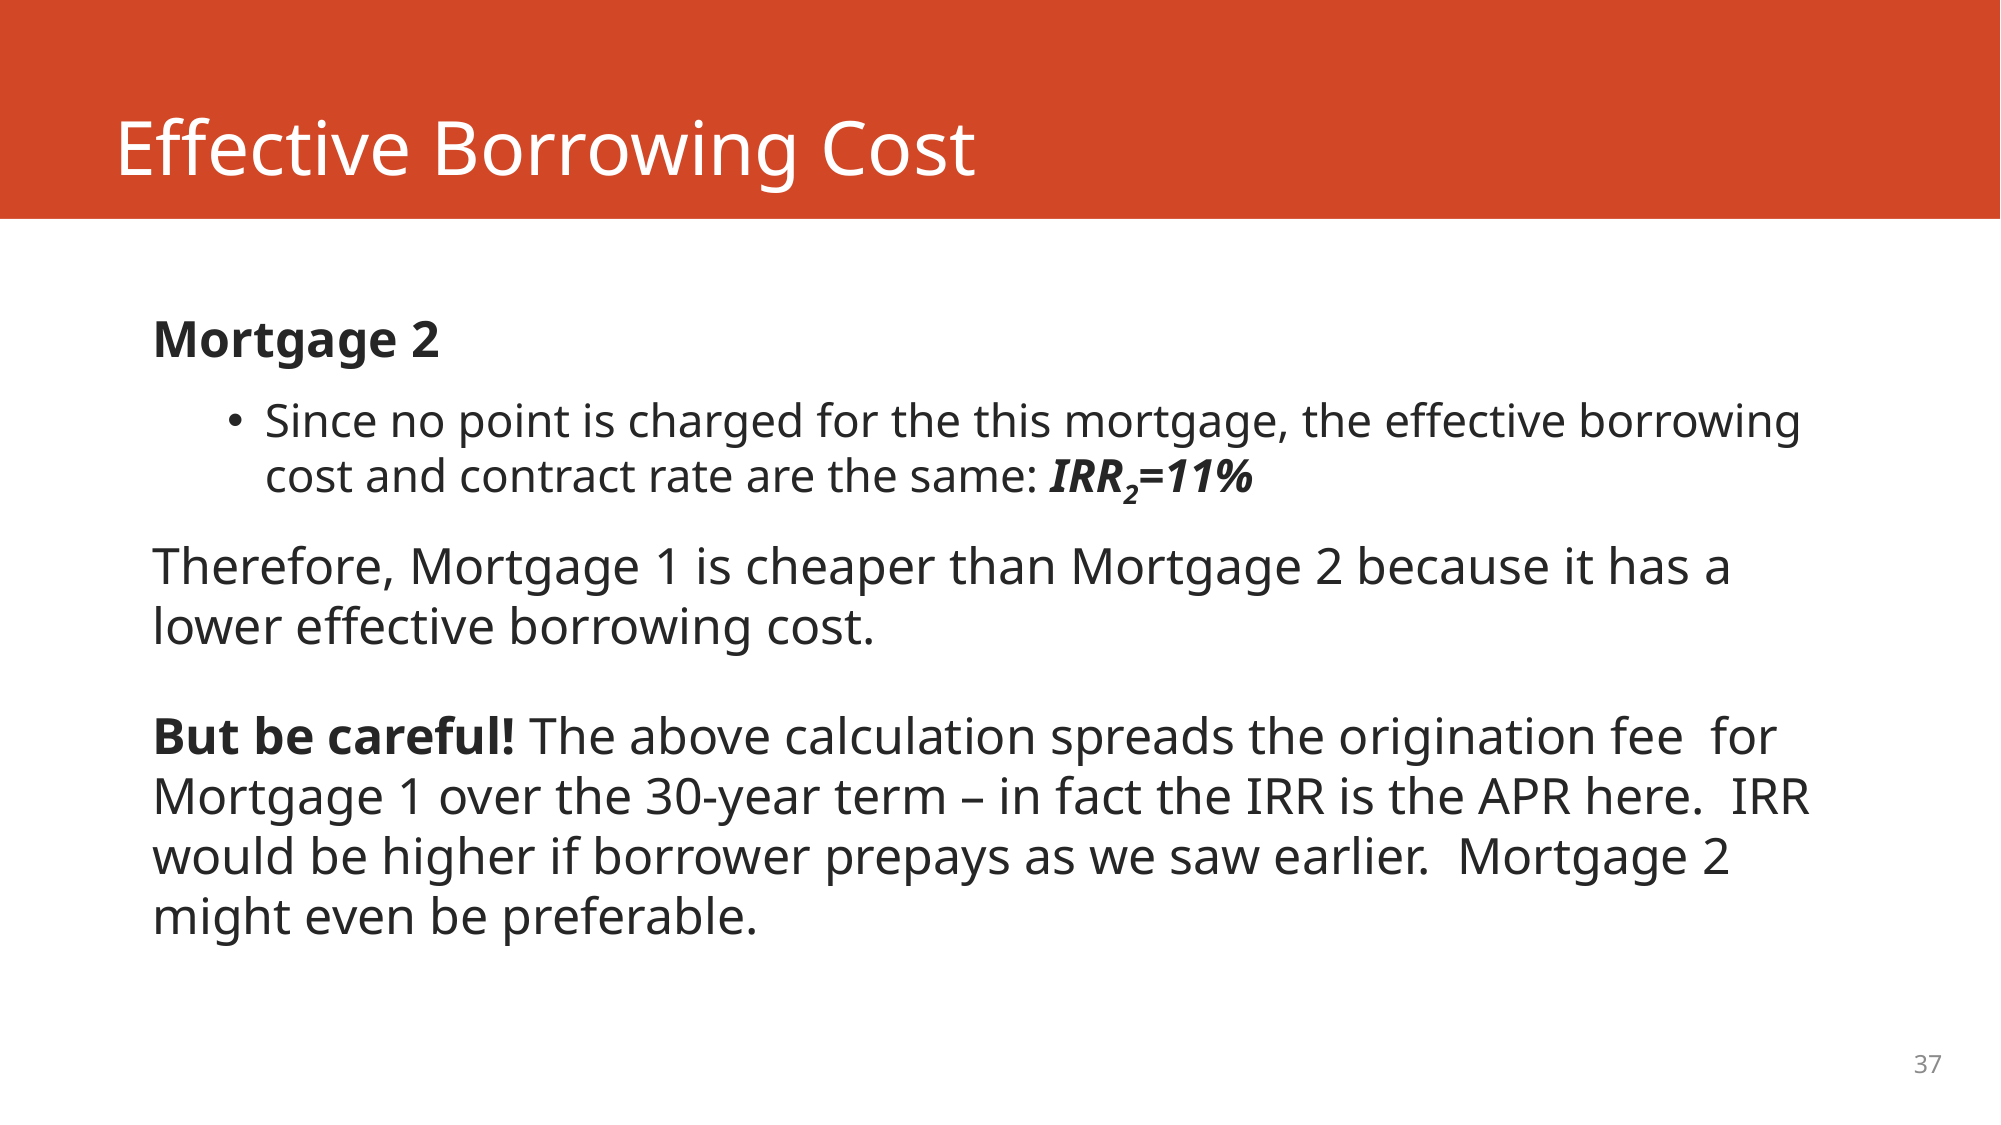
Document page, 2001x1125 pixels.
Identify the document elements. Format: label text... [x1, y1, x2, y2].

slide_number 37 [1419, 1035, 1958, 1096]
list Mortgage 2 Since no point is charged for the this mortgage, the effective borrowing cost and contract rate are the same: IRR2=11% Therefore, Mortgage 1 is cheaper than Mortgage 2 because it has a lower effective borrowing cost. But be careful! The above calculation spreads the origination fee for Mortgage 1 over the 30-year term – in fact the IRR is the APR here. IRR would be higher if borrower prepays as we saw earlier. Mortgage 2 might even be preferable. [137, 299, 1863, 1023]
title Effective Borrowing Cost [99, 0, 1863, 199]
